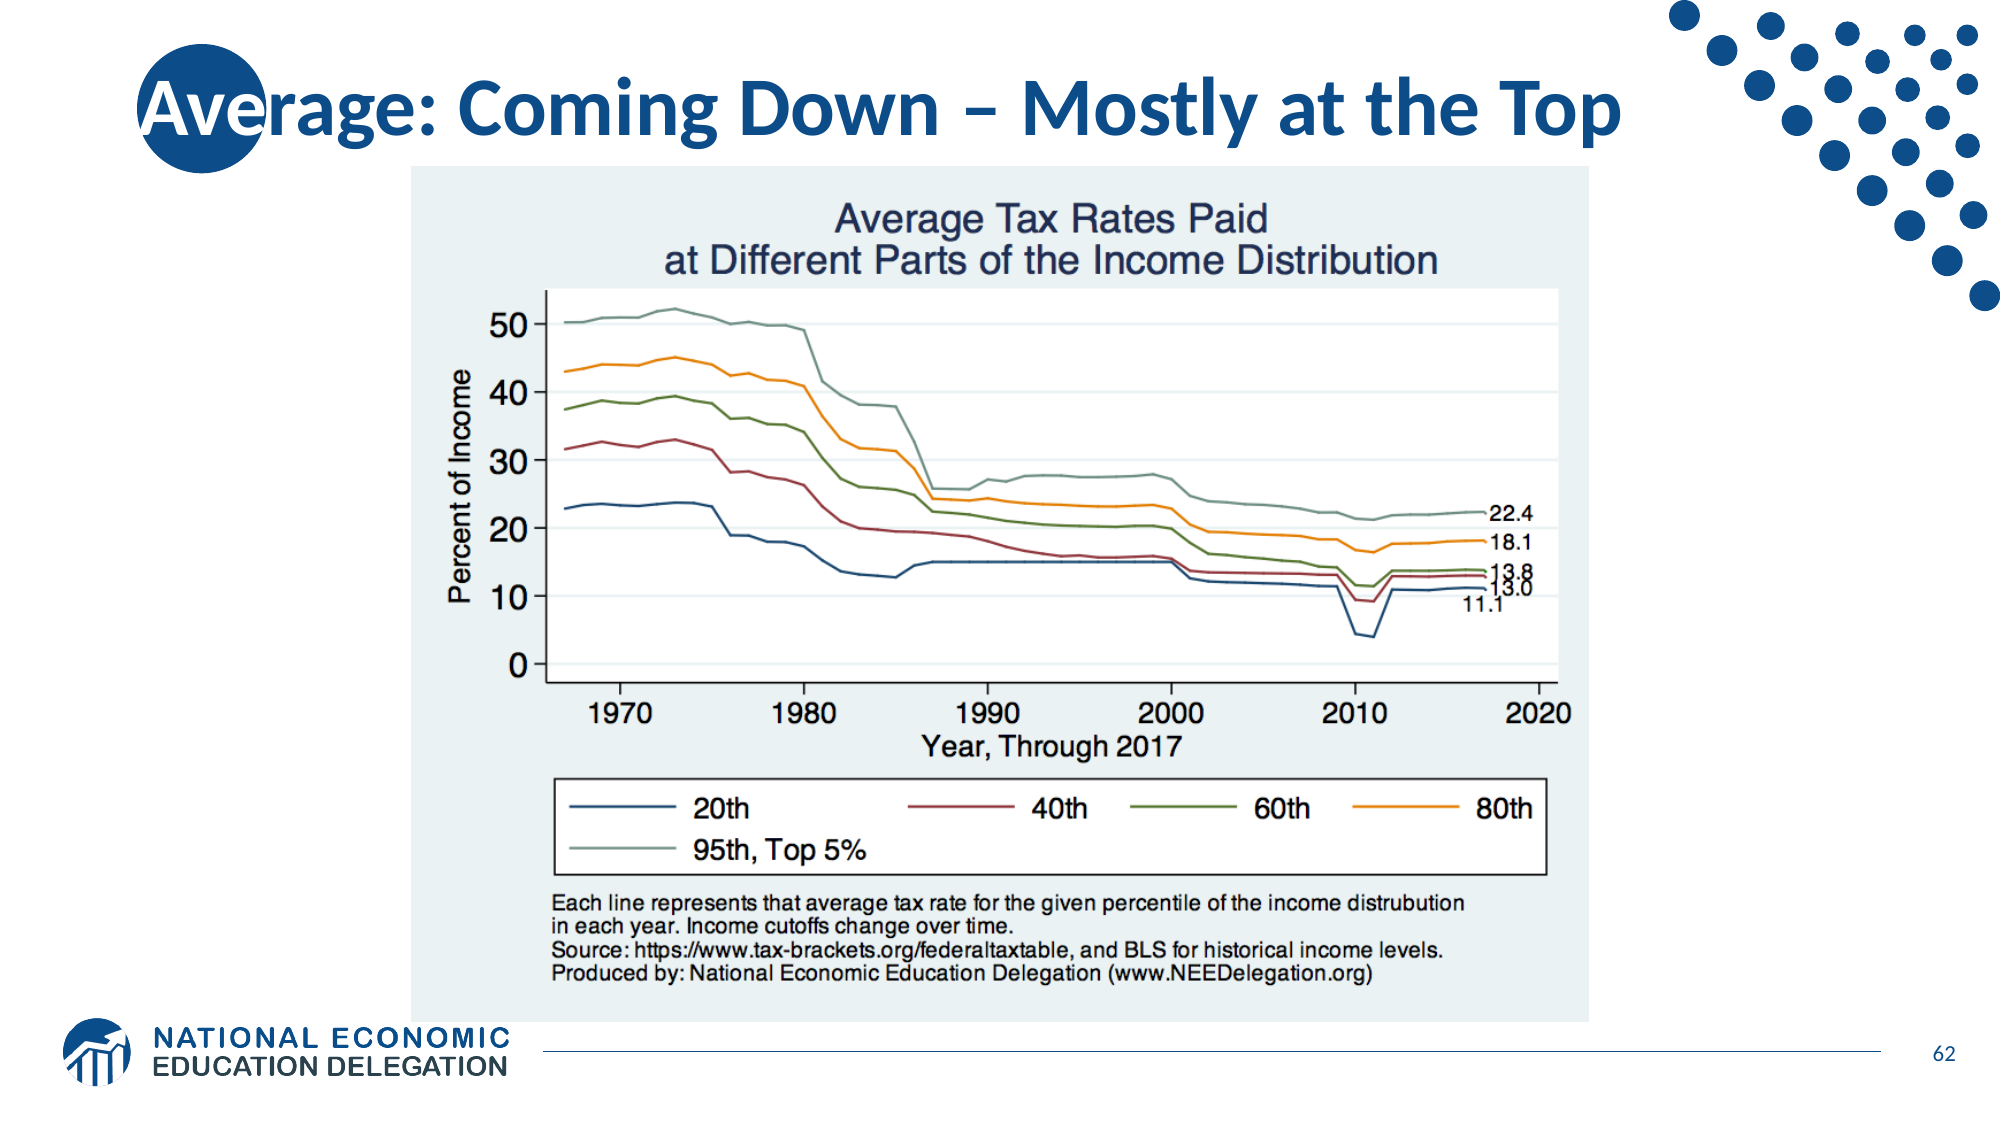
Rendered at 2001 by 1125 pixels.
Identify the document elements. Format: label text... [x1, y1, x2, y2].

slide_number 62 [1521, 1022, 1972, 1082]
title Average: Coming Down – Mostly at the Top [123, 0, 1849, 218]
picture [55, 1013, 520, 1091]
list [411, 166, 1589, 1023]
